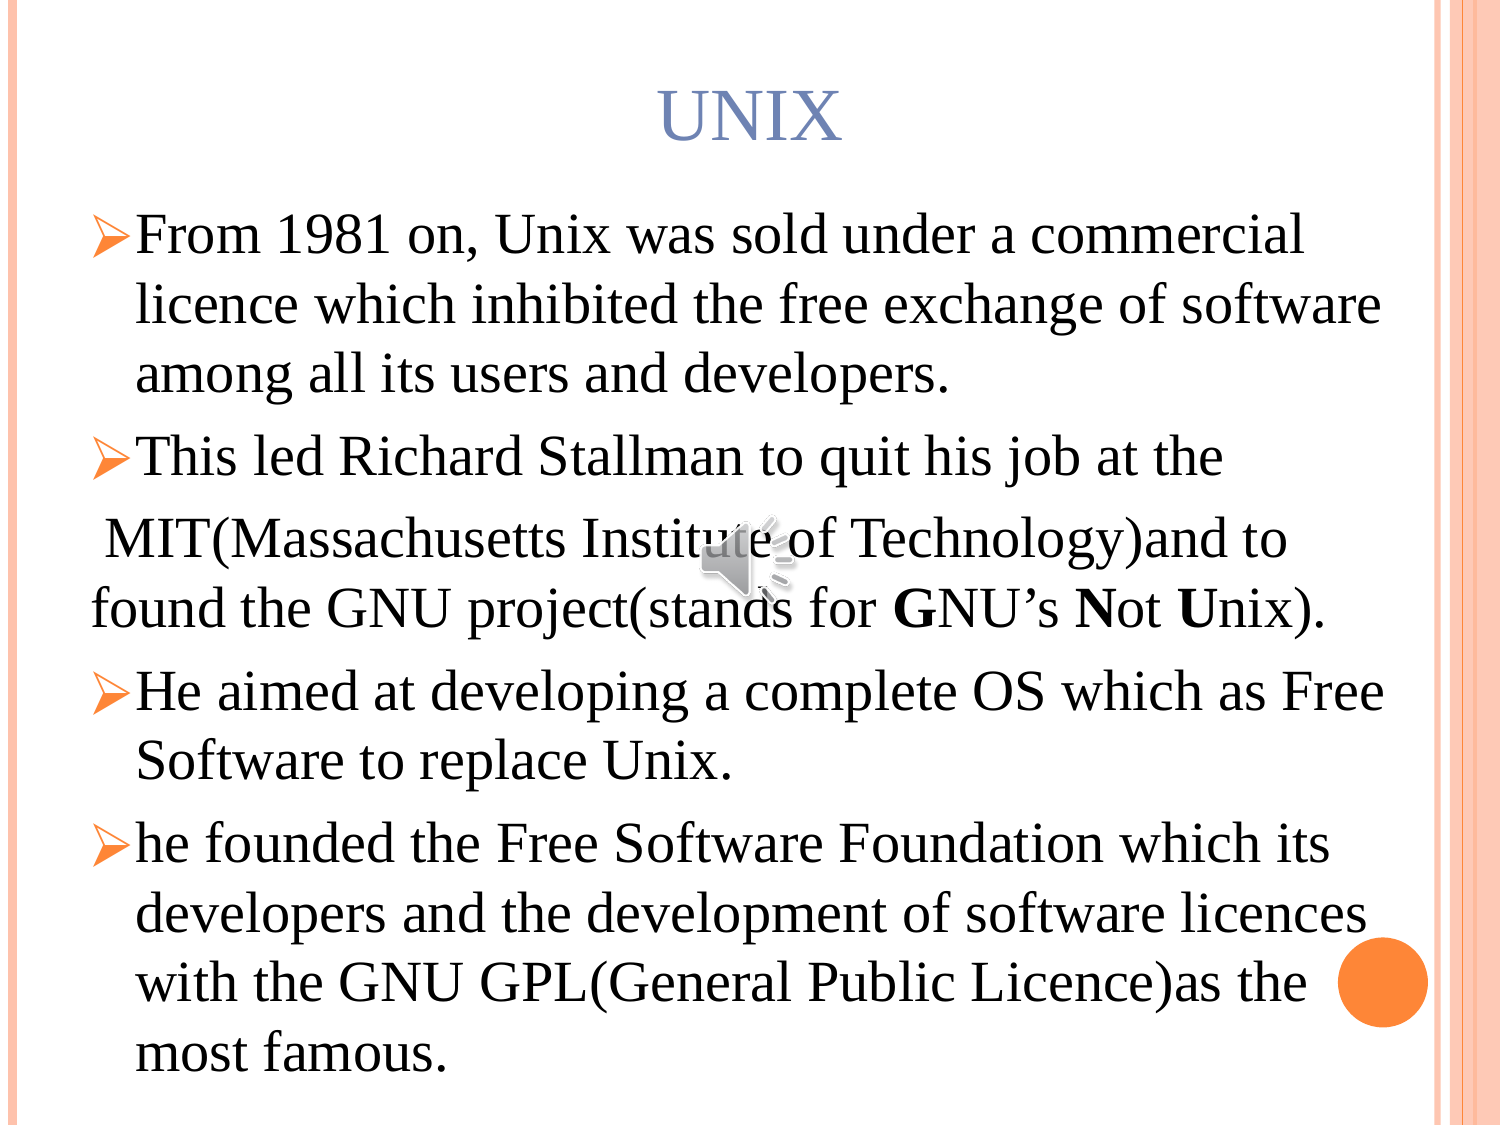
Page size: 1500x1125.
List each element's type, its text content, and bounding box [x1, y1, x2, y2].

title UNIX [75, 45, 1425, 163]
picture [699, 512, 801, 613]
list From 1981 on, Unix was sold under a commercial licence which inhibited the free exchange of software among all its users and developers. This led Richard Stallman to quit his job at the MIT(Massachusetts Institute of Technology)and to found the GNU project(stands for GNU’s Not Unix). He aimed at developing a complete OS which as Free Software to replace Unix. he founded the Free Software Foundation which its developers and the development of software licences with the GNU GPL(General Public Licence)as the most famous. [75, 187, 1425, 1125]
